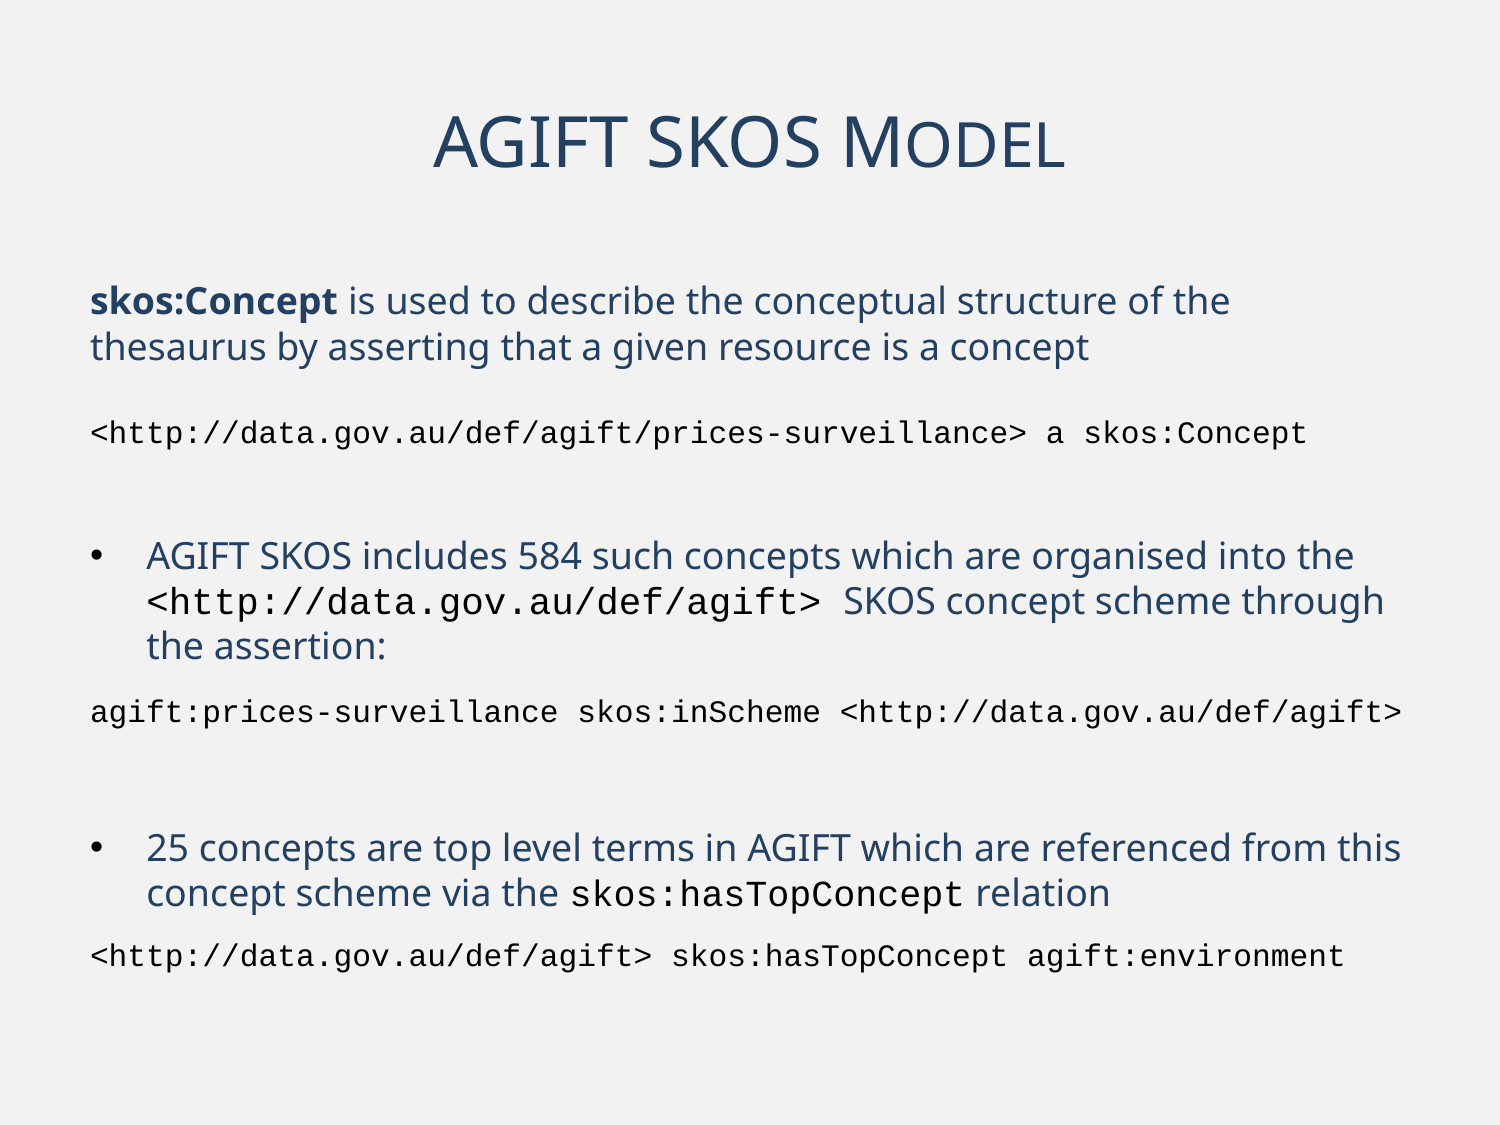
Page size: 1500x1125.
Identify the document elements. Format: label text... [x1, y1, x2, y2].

title AGIFT SKOS MODEL [75, 45, 1425, 233]
list skos:Concept is used to describe the conceptual structure of the thesaurus by asserting that a given resource is a concept <http://data.gov.au/def/agift/prices-surveillance> a skos:Concept AGIFT SKOS includes 584 such concepts which are organised into the <http://data.gov.au/def/agift> SKOS concept scheme through the assertion: agift:prices-surveillance skos:inScheme <http://data.gov.au/def/agift> 25 concepts are top level terms in AGIFT which are referenced from this concept scheme via the skos:hasTopConcept relation <http://data.gov.au/def/agift> skos:hasTopConcept agift:environment [75, 262, 1425, 1005]
